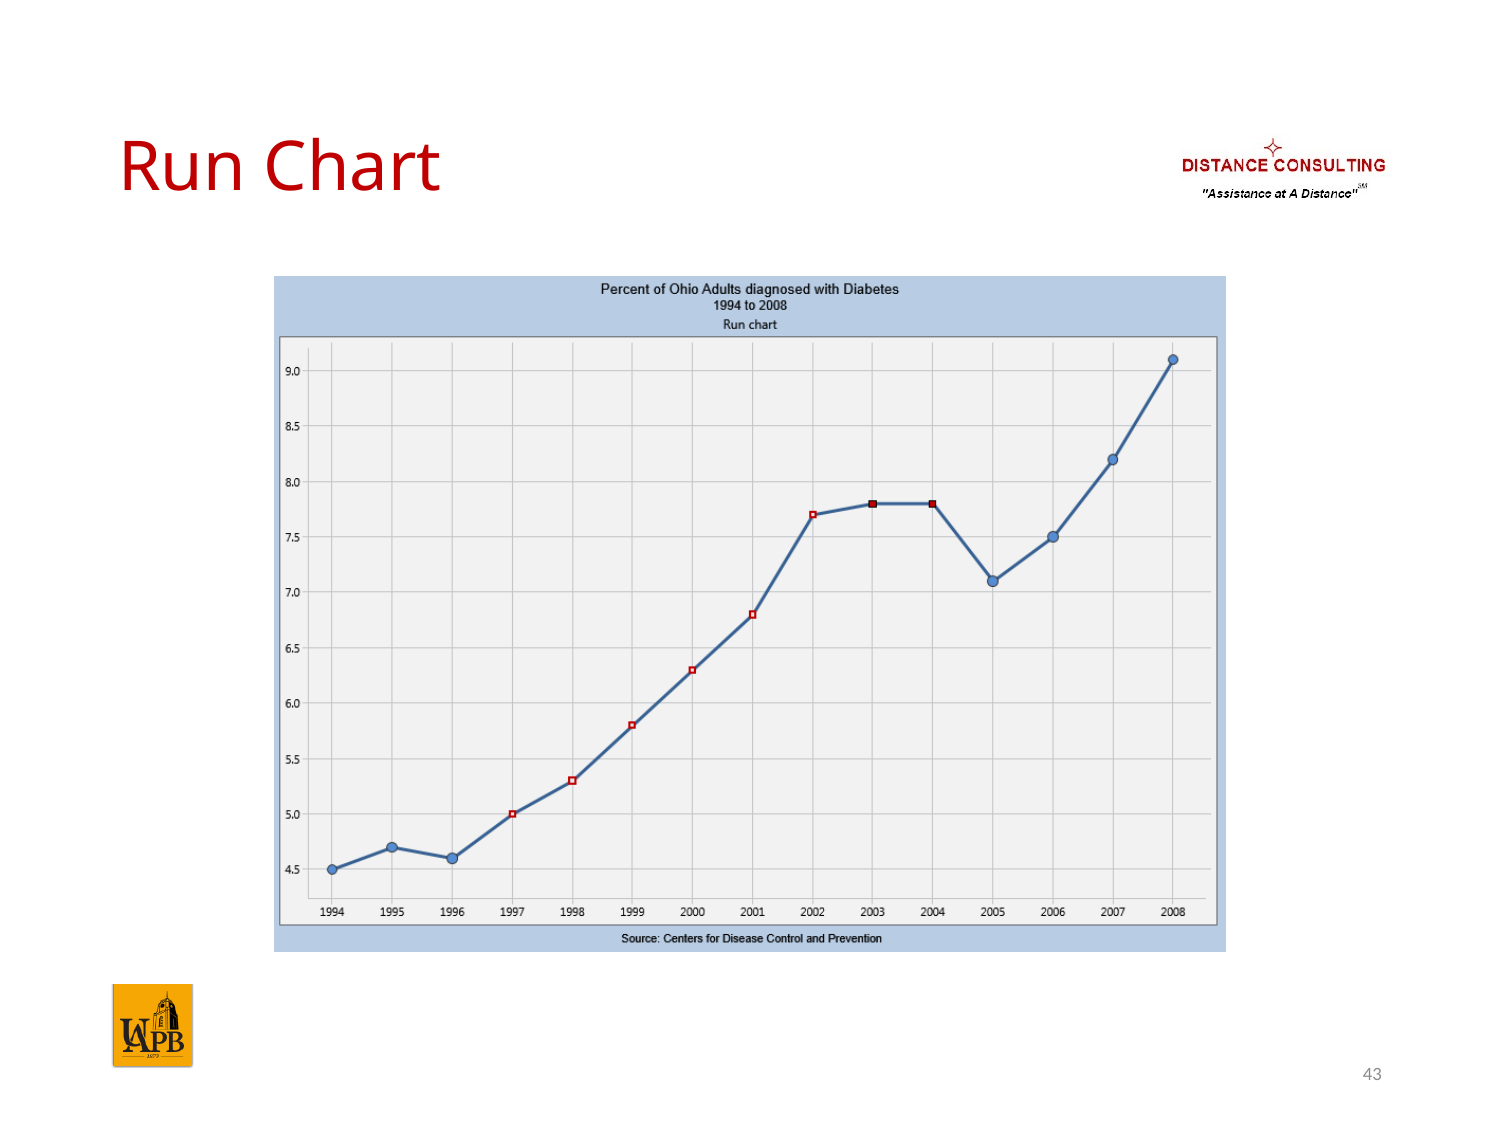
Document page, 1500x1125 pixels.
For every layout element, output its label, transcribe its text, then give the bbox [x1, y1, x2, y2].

picture [106, 984, 196, 1072]
picture [1179, 134, 1392, 203]
picture [274, 276, 1226, 952]
slide_number 43 [1059, 1042, 1397, 1103]
title Run Chart [103, 59, 1397, 278]
